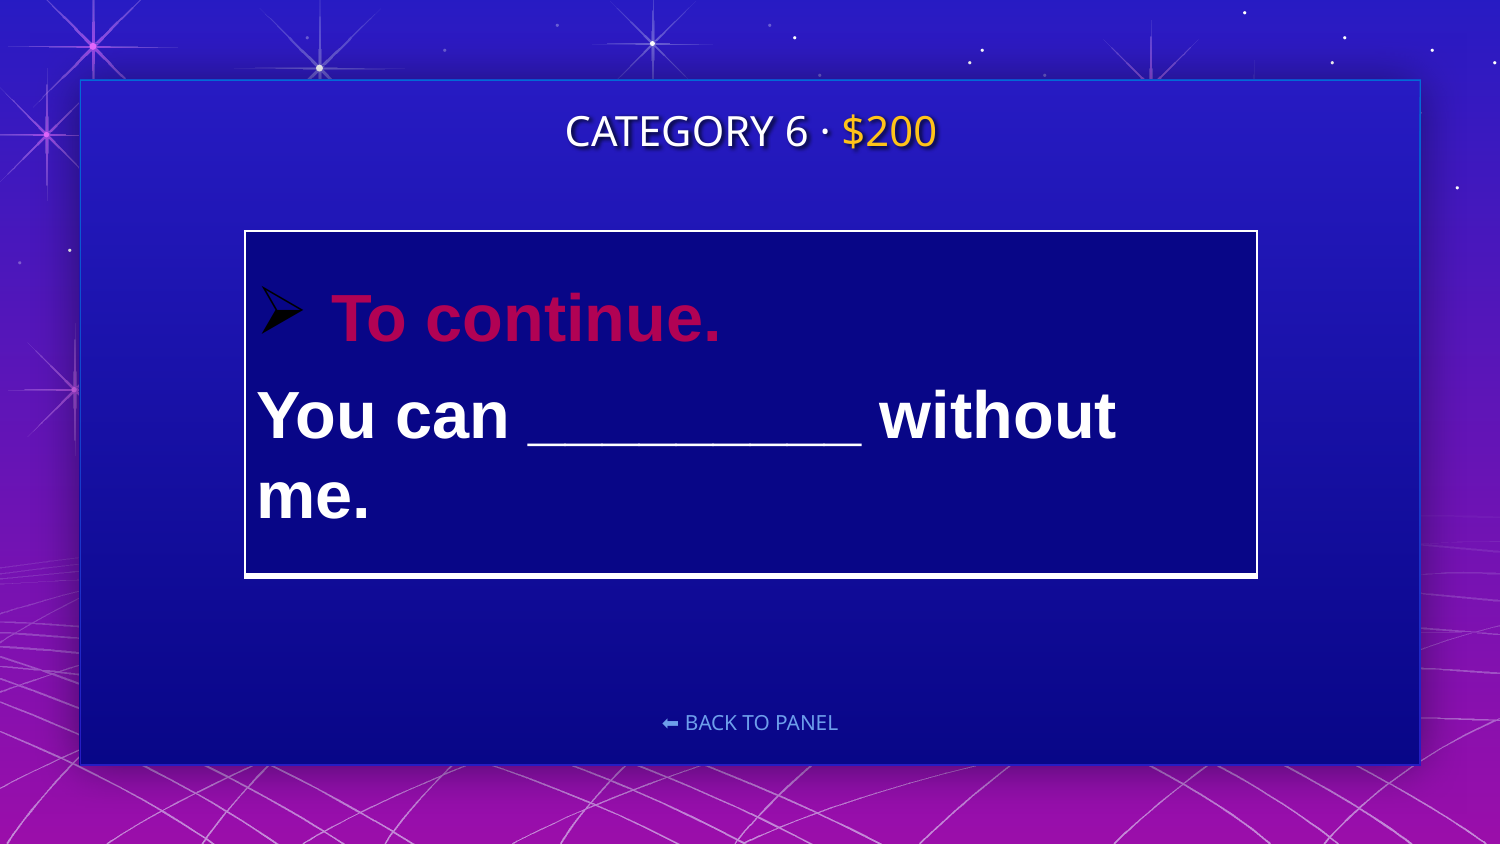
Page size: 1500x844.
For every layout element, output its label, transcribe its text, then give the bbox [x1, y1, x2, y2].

table_header To continue. You can _________ without me. [246, 232, 1256, 573]
subtitle CATEGORY 6 · $200 [170, 105, 1332, 178]
